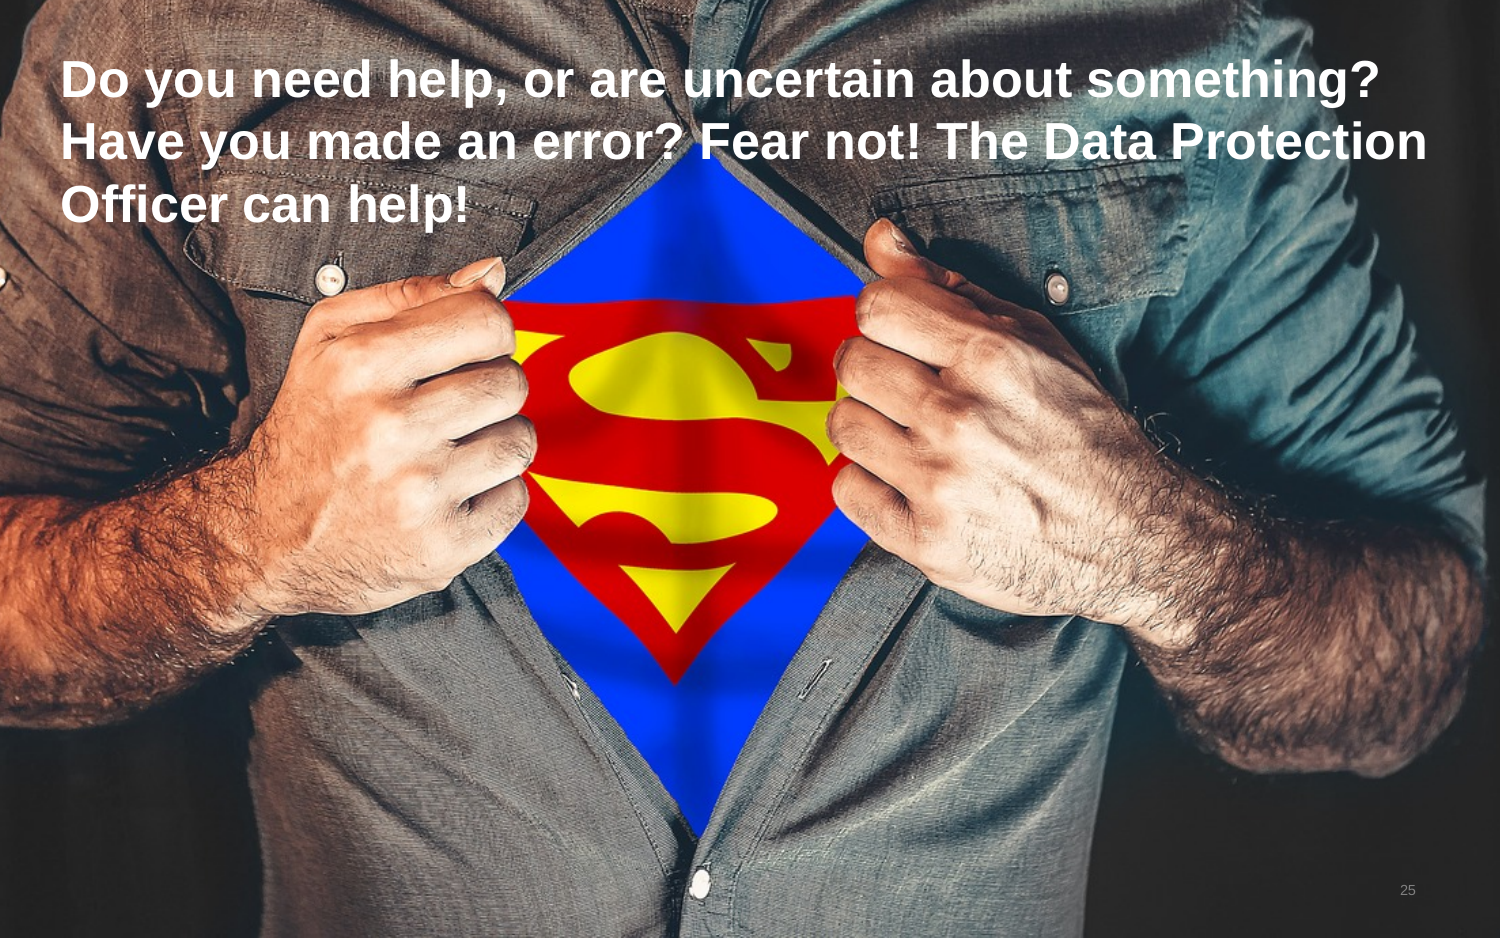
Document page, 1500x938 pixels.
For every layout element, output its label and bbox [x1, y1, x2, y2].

list [0, 0, 1500, 938]
